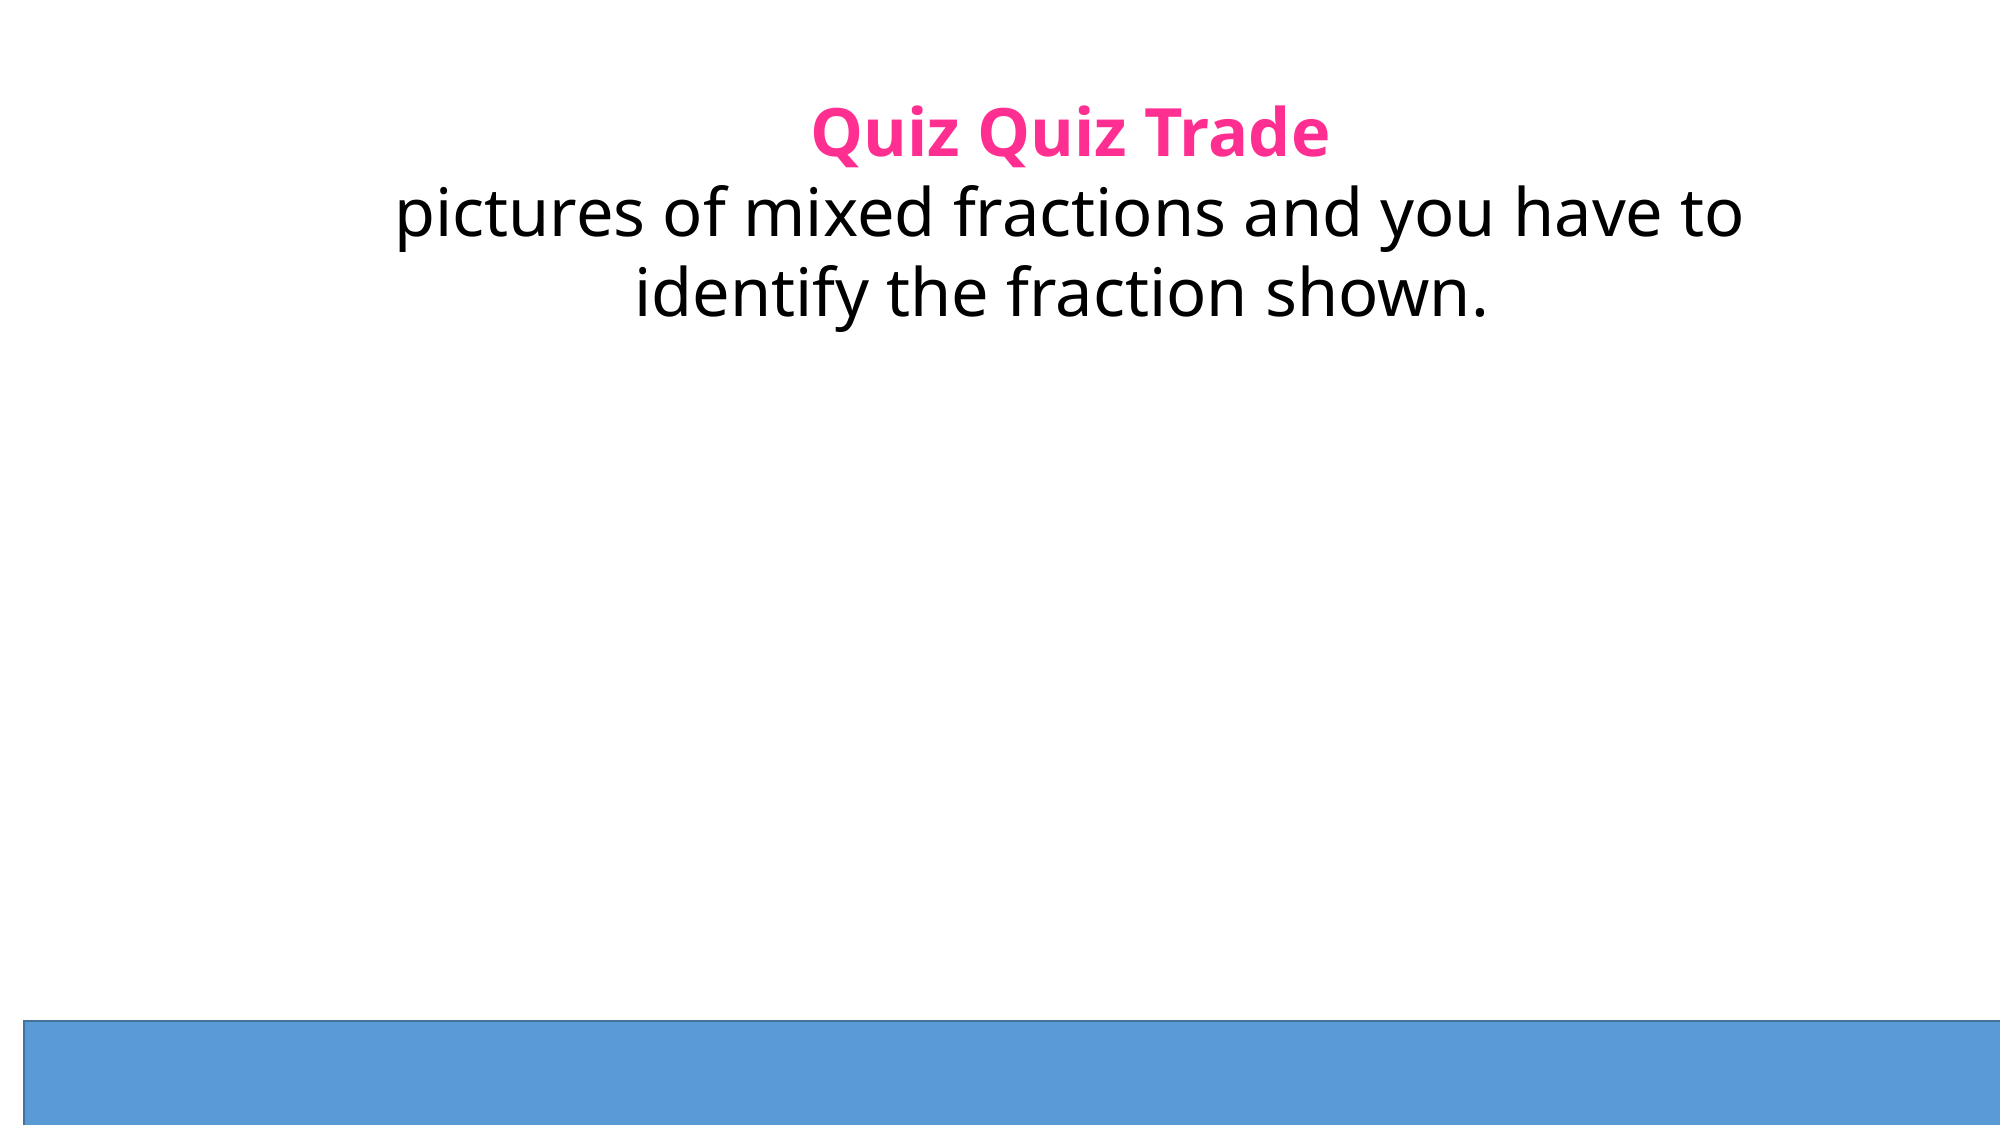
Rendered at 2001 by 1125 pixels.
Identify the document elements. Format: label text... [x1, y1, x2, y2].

text_box Quiz Quiz Trade pictures of mixed fractions and you have to identify the fraction shown. [341, 82, 1800, 337]
text_box [23, 1020, 2000, 1125]
